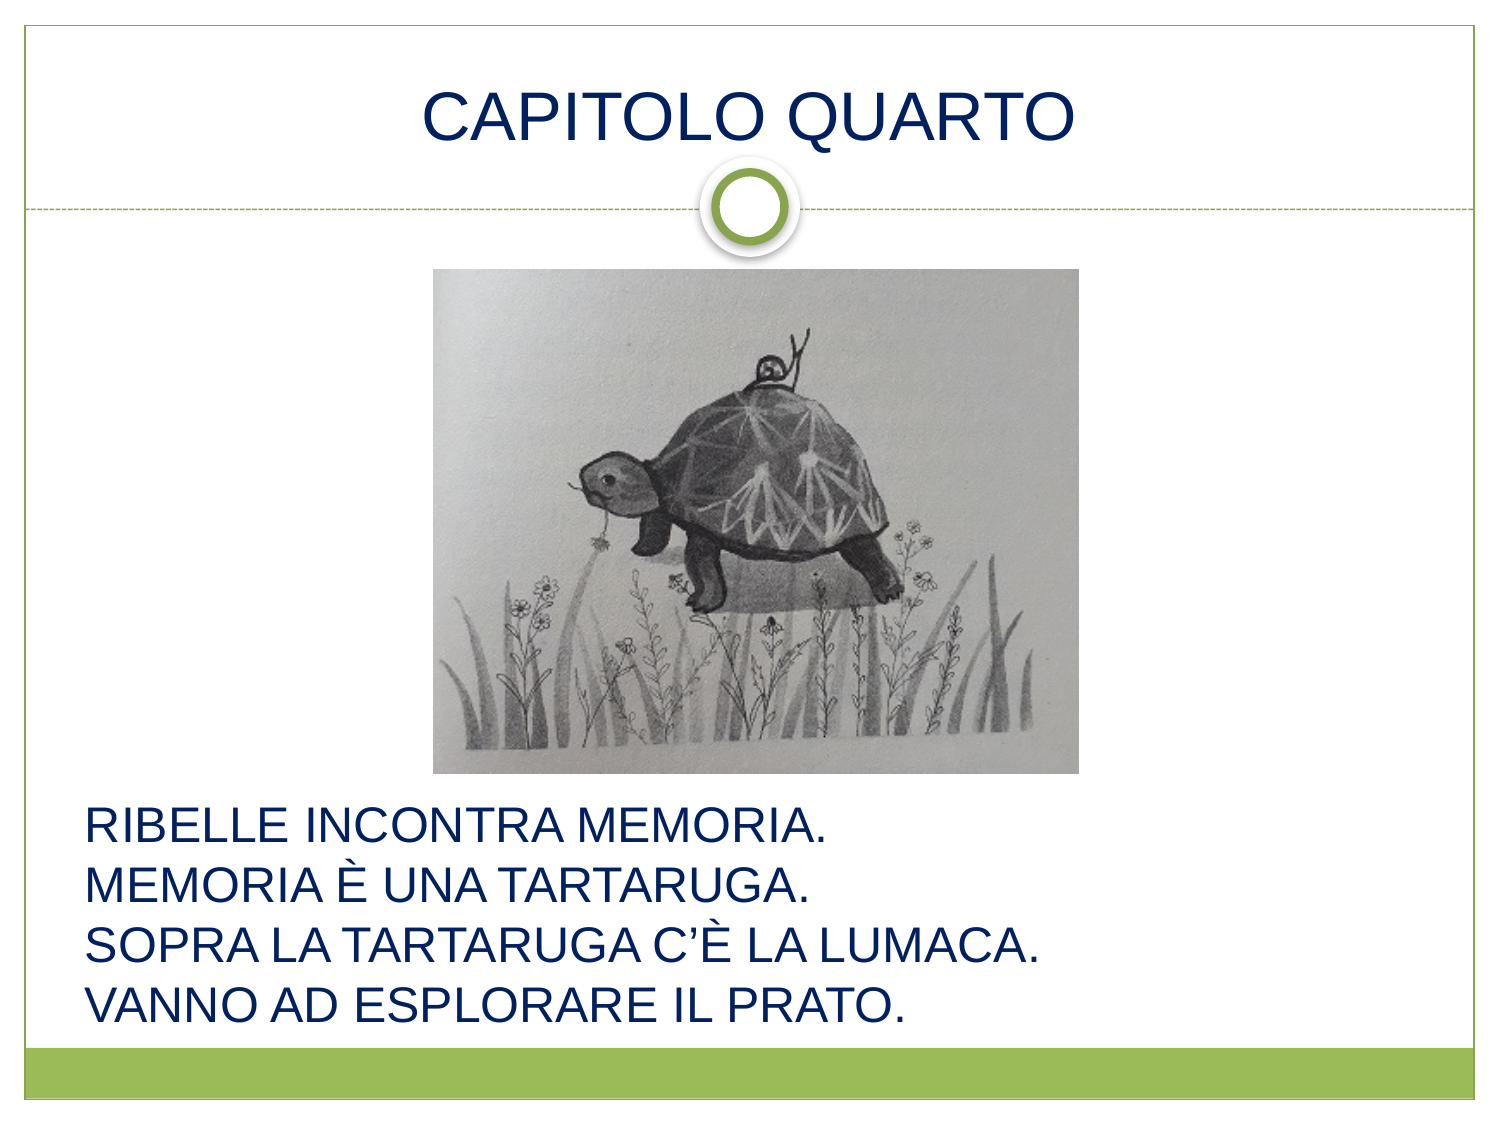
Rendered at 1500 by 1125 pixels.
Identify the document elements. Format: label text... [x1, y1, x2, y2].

picture [433, 269, 1079, 774]
title CAPITOLO QUARTO [49, 37, 1450, 162]
text_box RIBELLE INCONTRA MEMORIA. MEMORIA È UNA TARTARUGA. SOPRA LA TARTARUGA C’È LA LUMACA. VANNO AD ESPLORARE IL PRATO. [70, 785, 1430, 1115]
